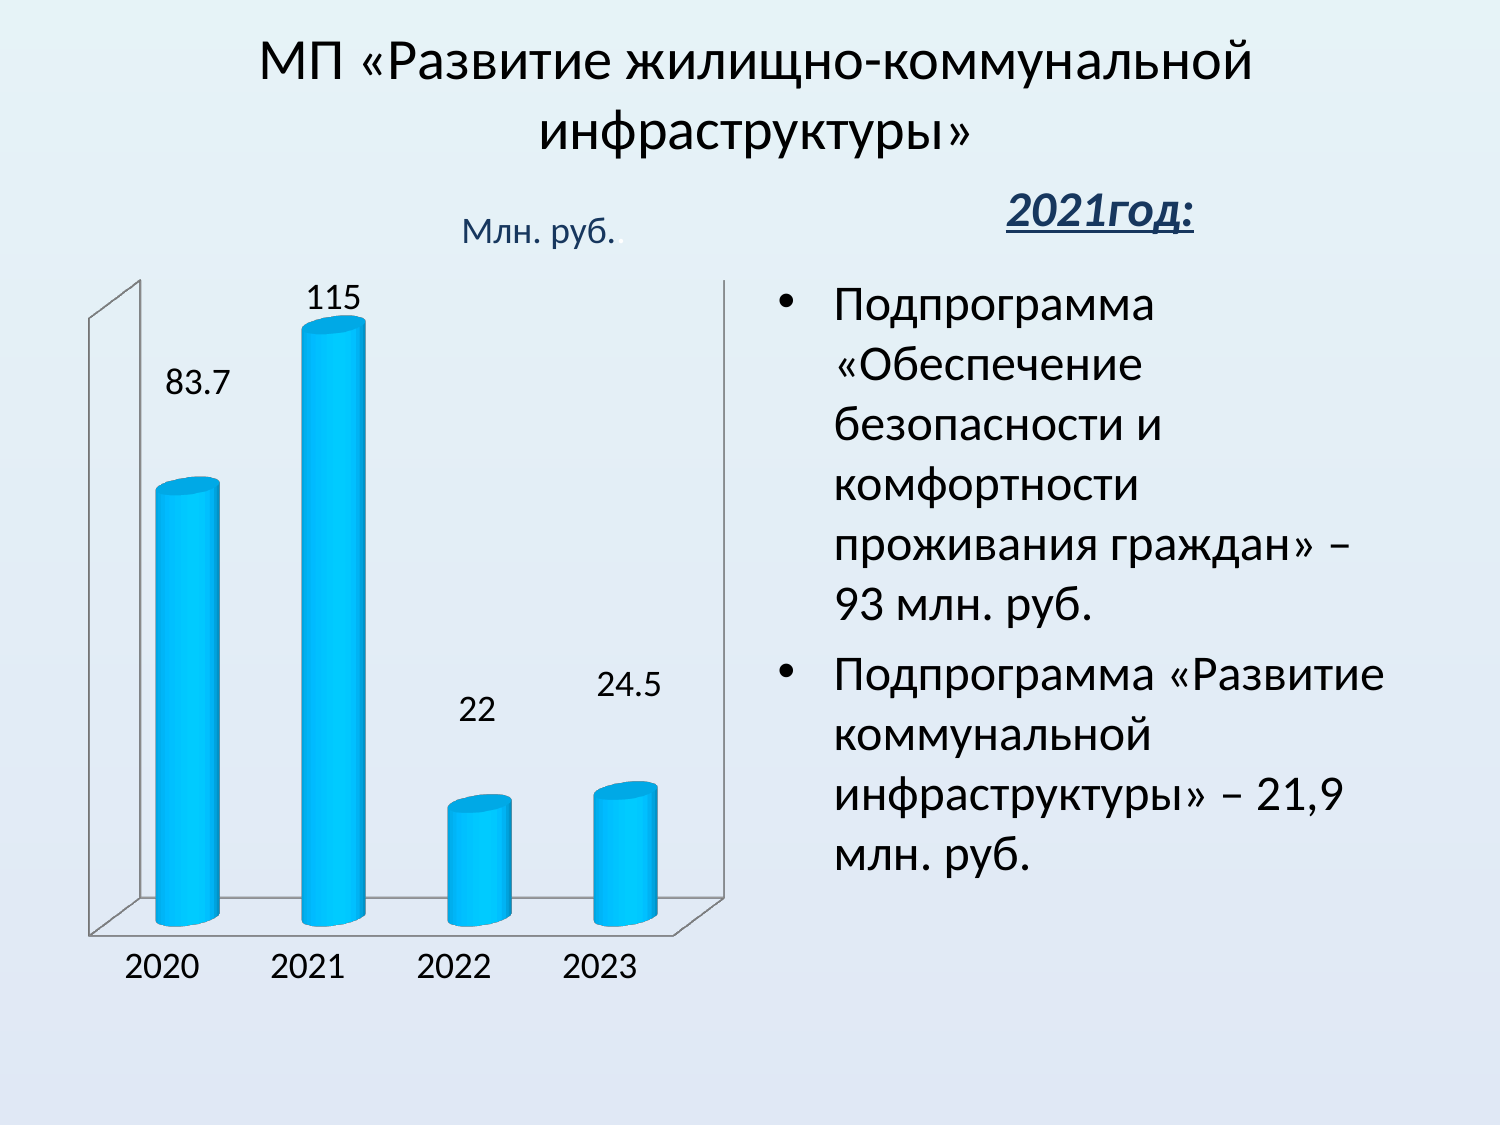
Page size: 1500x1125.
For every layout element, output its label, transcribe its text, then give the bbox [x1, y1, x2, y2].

text_box 2021год: [973, 160, 1227, 252]
list Подпрограмма «Обеспечение безопасности и комфортности проживания граждан» – 93 млн. руб. Подпрограмма «Развитие коммунальной инфраструктуры» – 21,9 млн. руб. [762, 262, 1425, 1005]
chart [74, 262, 738, 1006]
title МП «Развитие жилищно-коммунальной инфраструктуры» [37, 45, 1475, 138]
text_box Млн. руб.. [435, 204, 652, 252]
